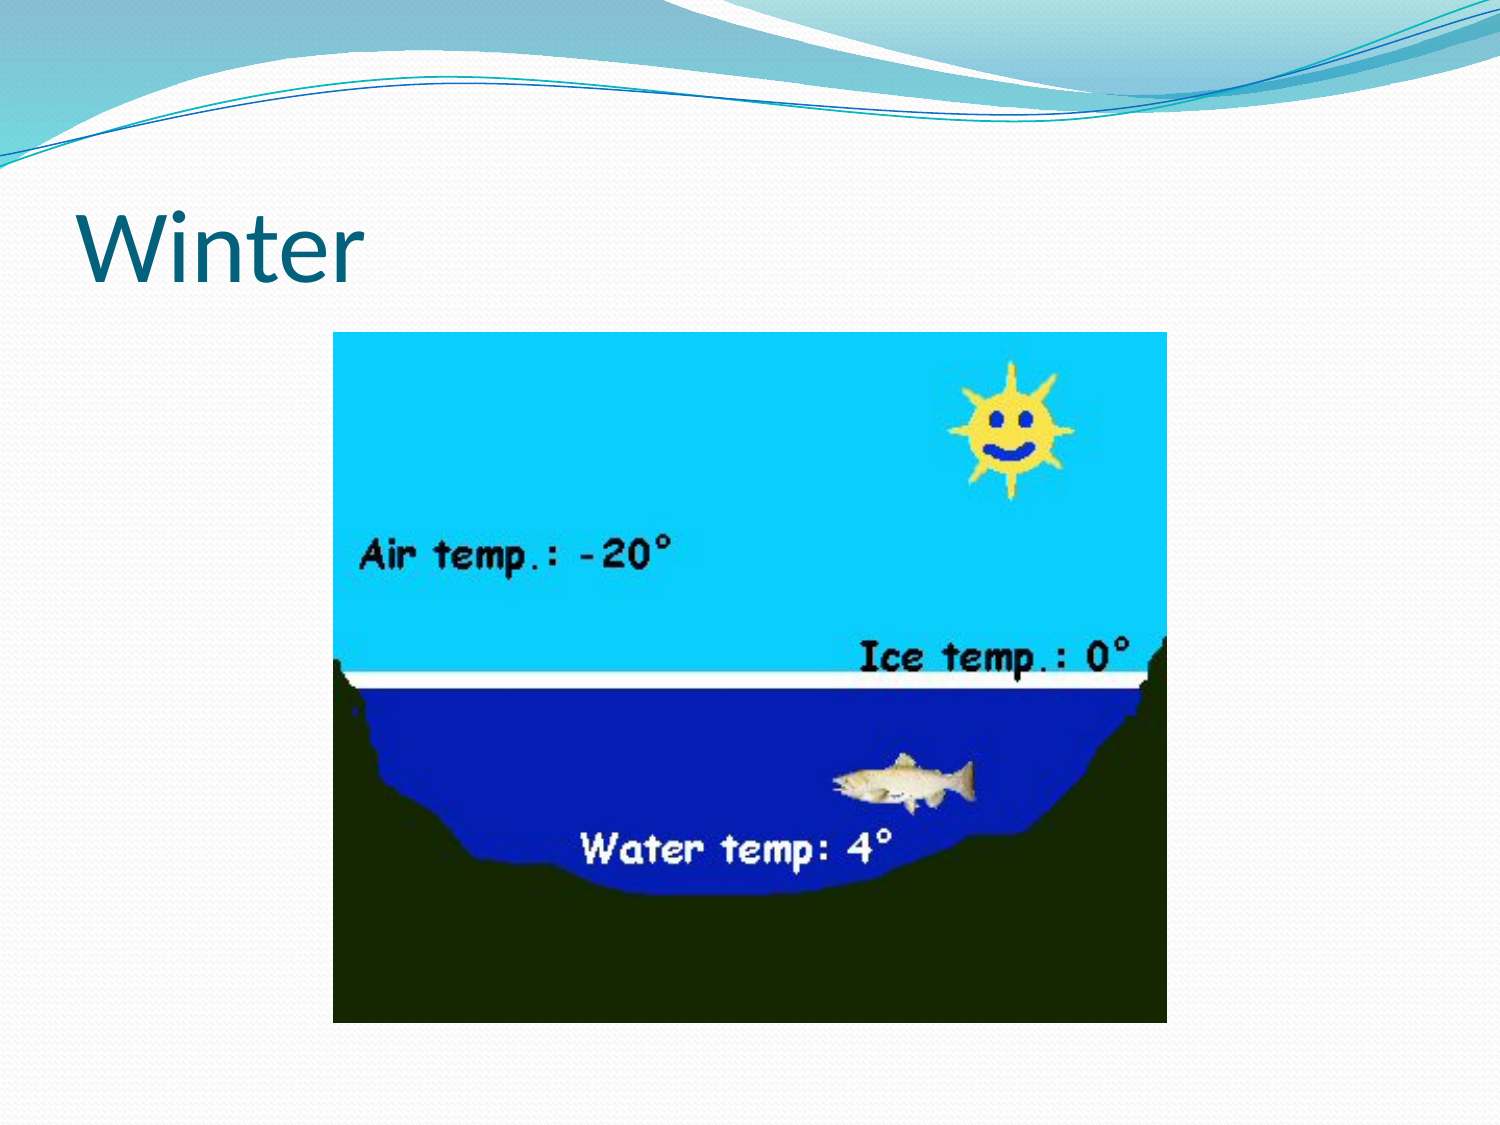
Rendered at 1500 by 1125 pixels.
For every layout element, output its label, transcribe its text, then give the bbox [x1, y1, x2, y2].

title Winter [75, 115, 1425, 303]
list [333, 332, 1167, 1023]
